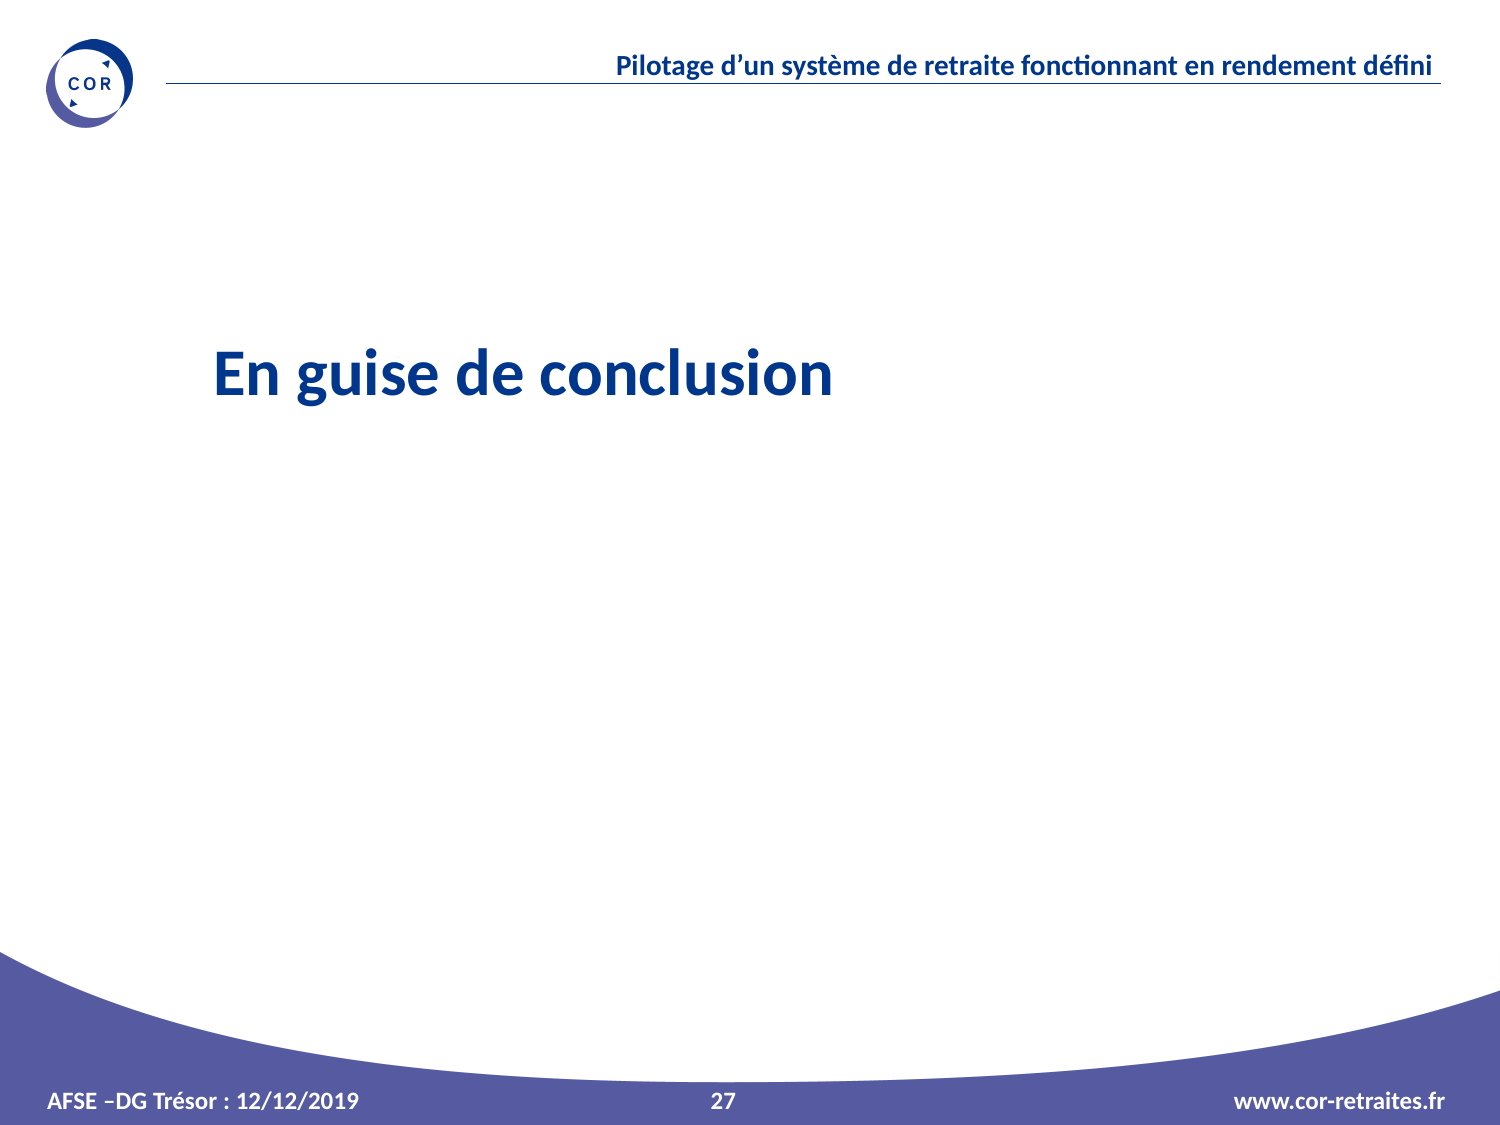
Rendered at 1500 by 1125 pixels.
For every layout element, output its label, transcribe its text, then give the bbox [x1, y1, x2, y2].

title En guise de conclusion [198, 321, 1388, 594]
text_box 27 [675, 1076, 772, 1114]
picture [46, 39, 133, 128]
picture [0, 952, 1500, 1125]
